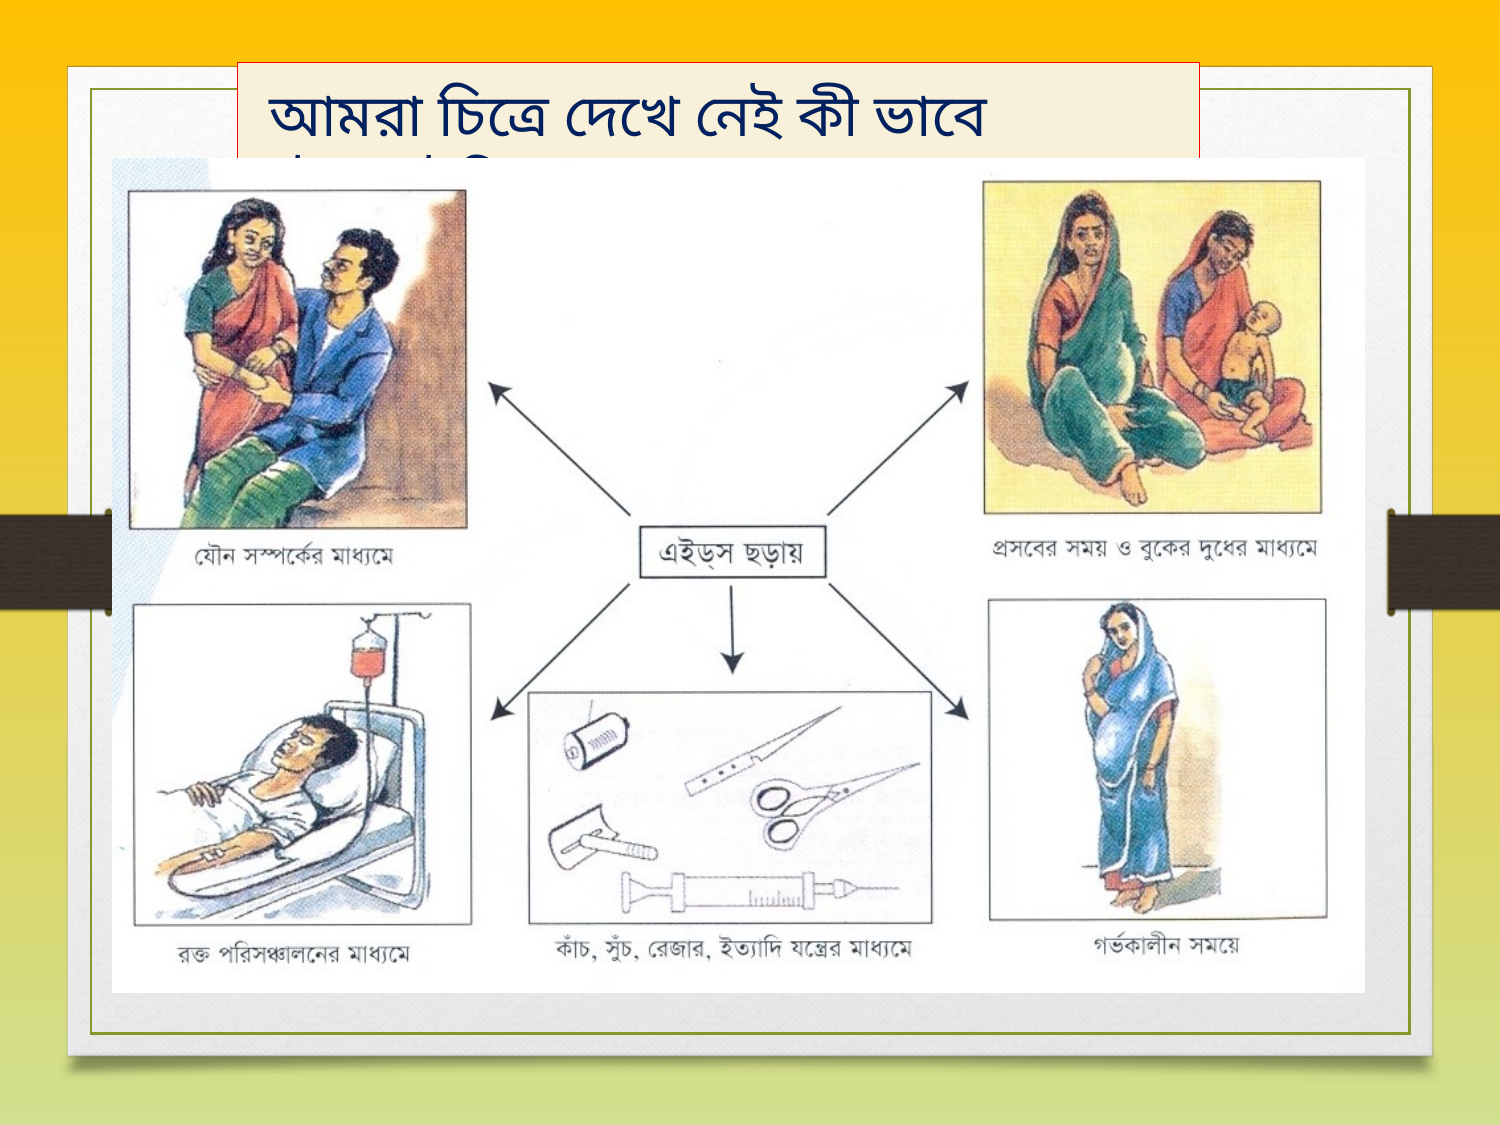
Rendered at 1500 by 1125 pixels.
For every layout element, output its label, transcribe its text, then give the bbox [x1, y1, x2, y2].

text_box আমরা চিত্রে দেখে নেই কী ভাবে এইচআইভি ছড়ায় । [237, 62, 1200, 158]
picture [0, 0, 1500, 1125]
